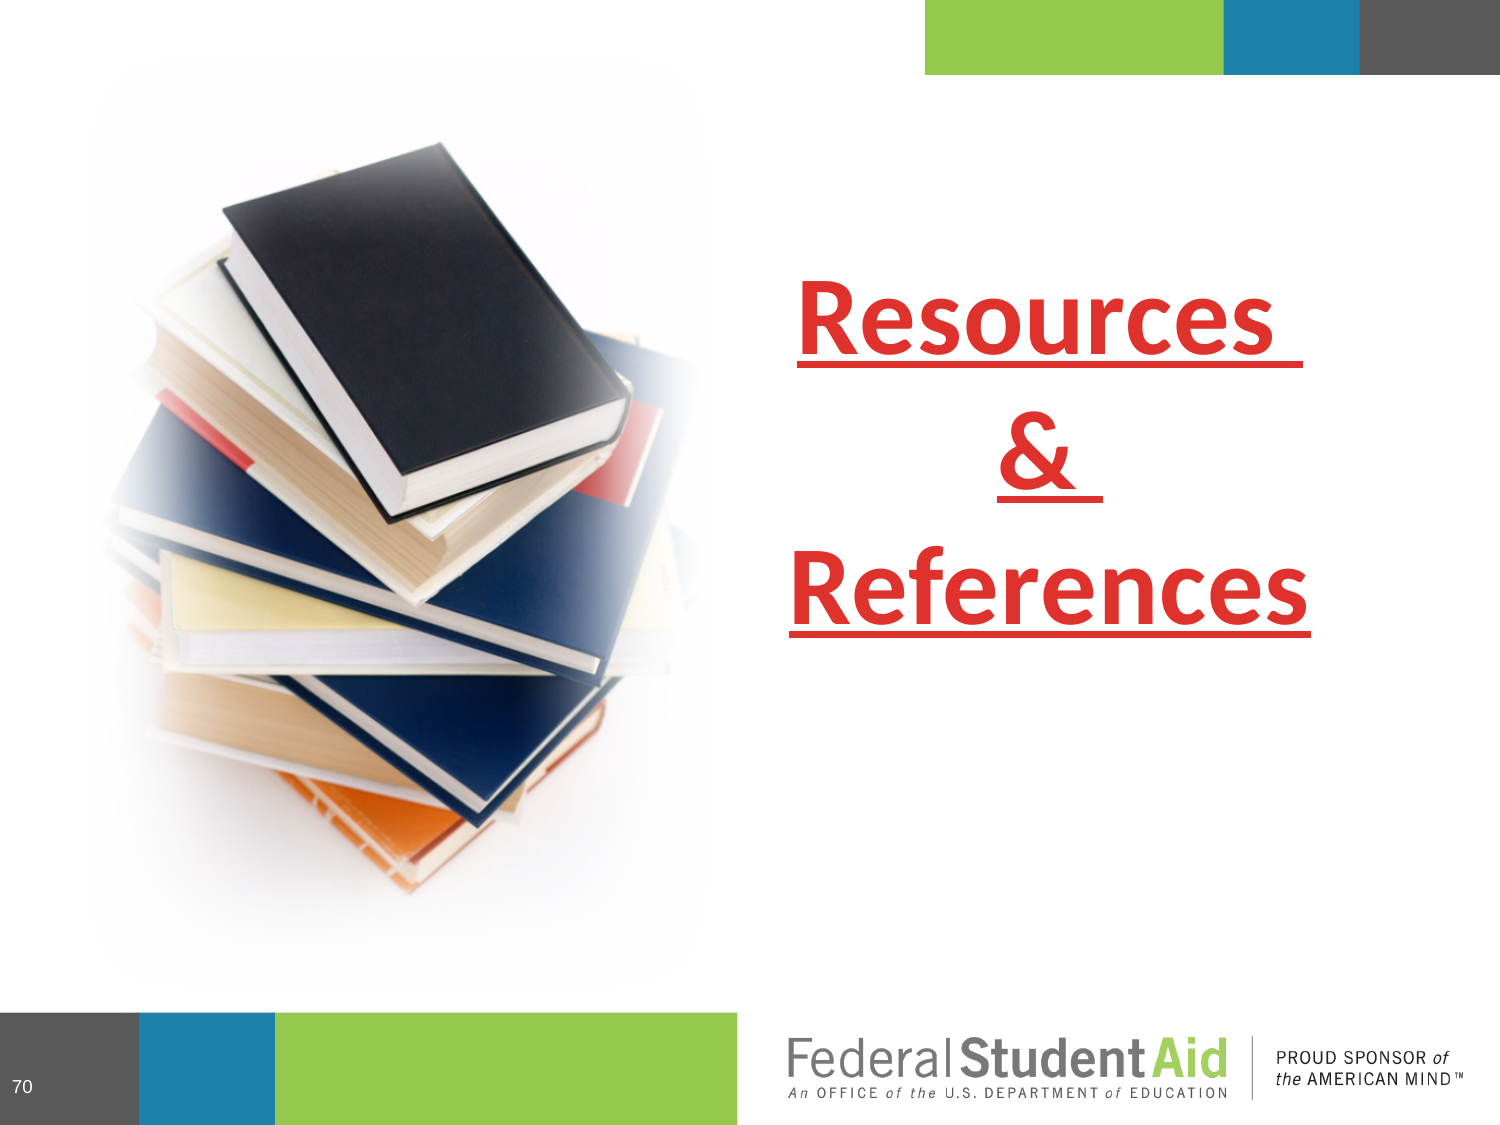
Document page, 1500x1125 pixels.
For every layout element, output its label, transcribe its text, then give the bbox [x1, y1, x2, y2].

text_box Resources & References [716, 234, 1500, 655]
slide_number 70 [0, 1056, 347, 1117]
picture [84, 49, 713, 995]
picture [788, 1036, 1463, 1100]
